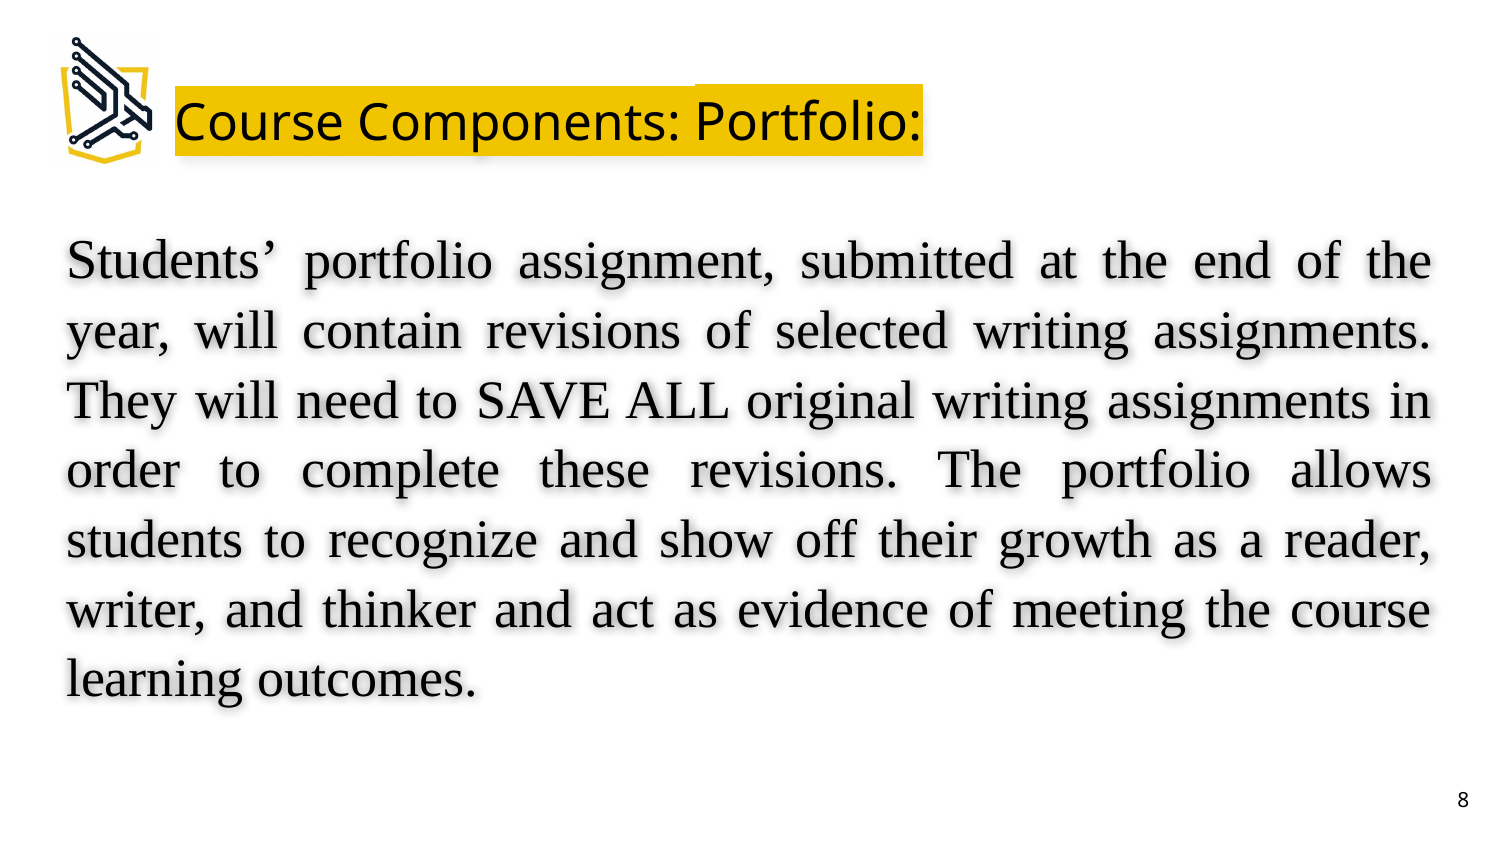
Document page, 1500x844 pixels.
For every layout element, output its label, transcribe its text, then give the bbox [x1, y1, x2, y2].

slide_number ‹#› [1394, 769, 1484, 834]
picture [51, 31, 160, 167]
title Course Components: Portfolio: [159, 72, 1449, 167]
list Students’ portfolio assignment, submitted at the end of the year, will contain revisions of selected writing assignments. They will need to SAVE ALL original writing assignments in order to complete these revisions. The portfolio allows students to recognize and show off their growth as a reader, writer, and thinker and act as evidence of meeting the course learning outcomes. [51, 202, 1449, 750]
